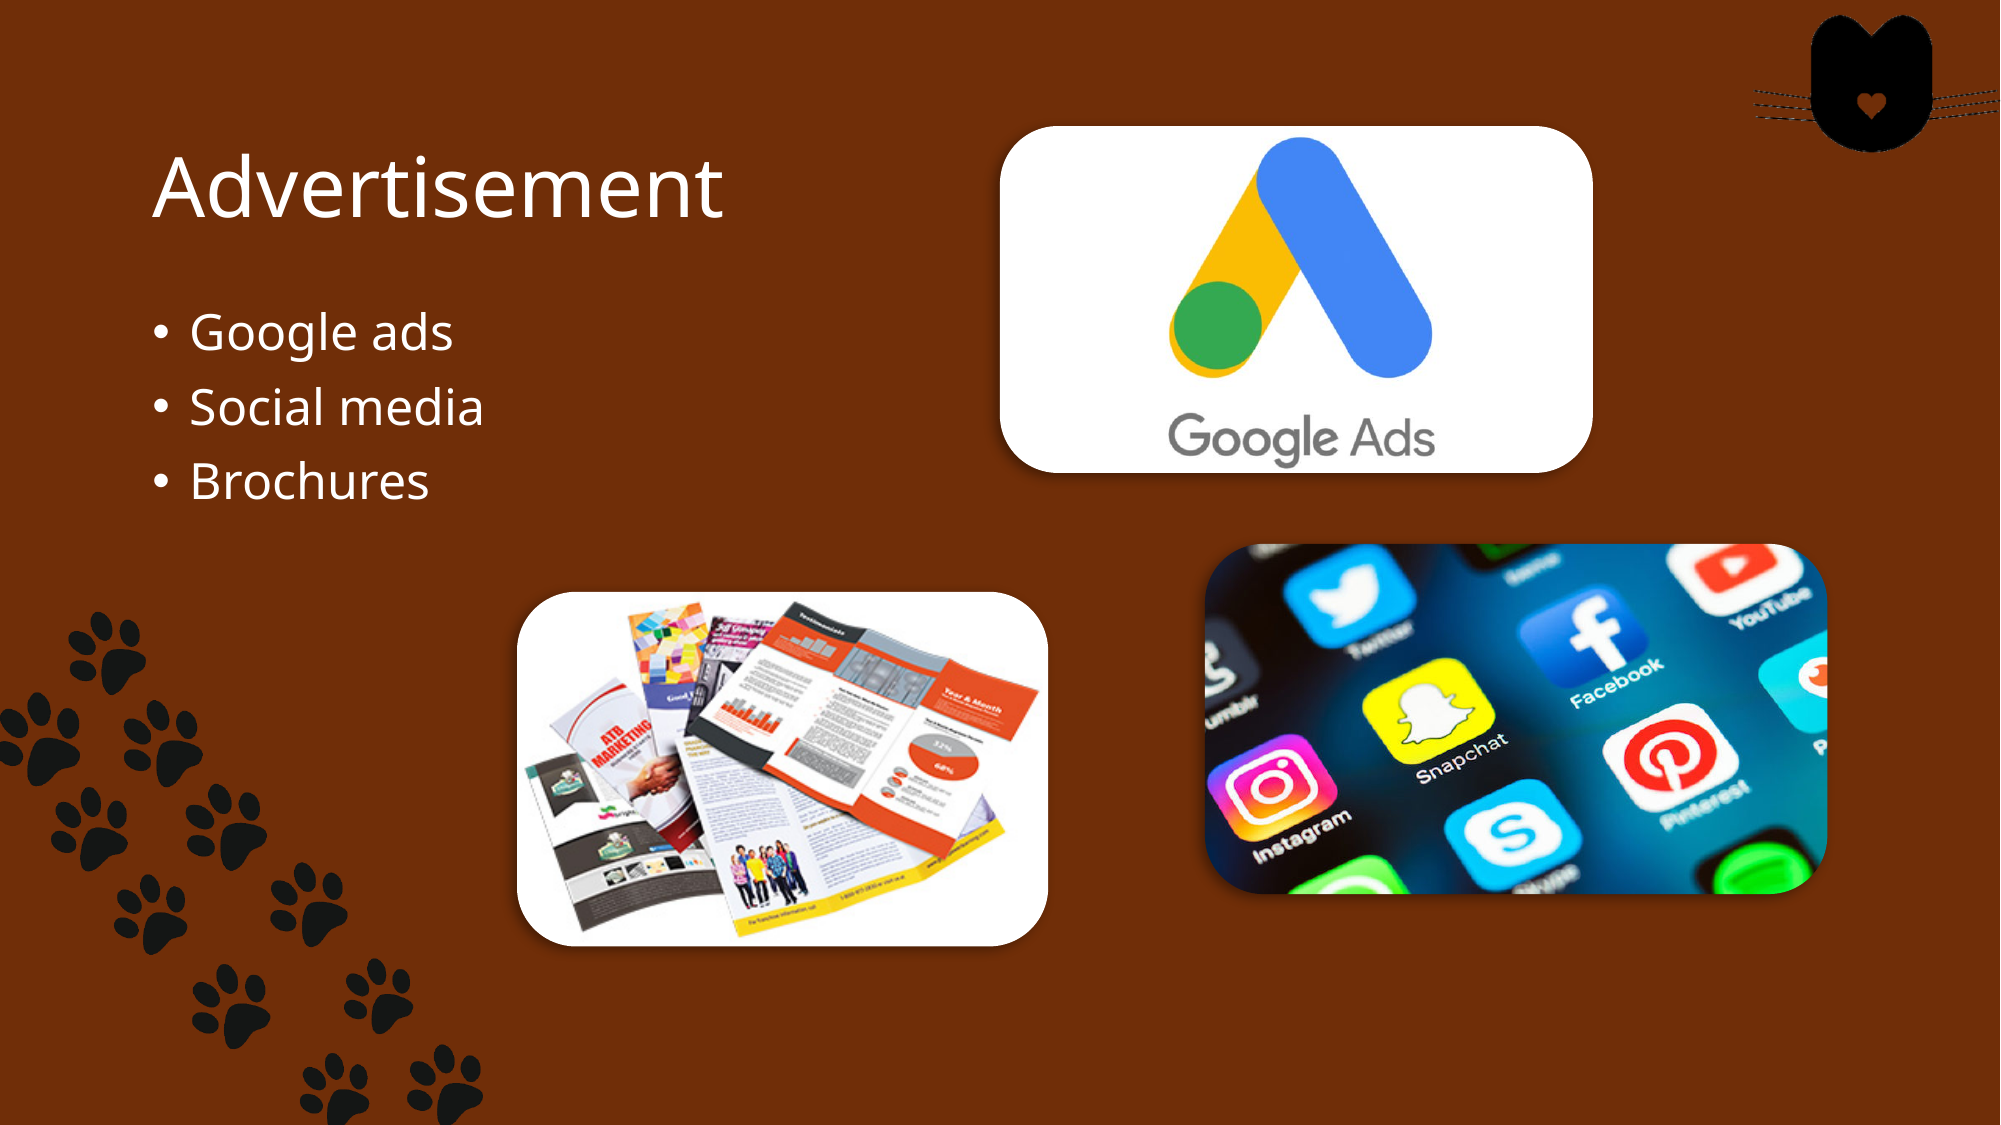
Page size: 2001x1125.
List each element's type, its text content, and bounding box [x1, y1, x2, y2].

picture [0, 0, 2001, 1125]
title Advertisement [137, 82, 1863, 299]
list Google ads Social media Brochures [137, 299, 1863, 1014]
